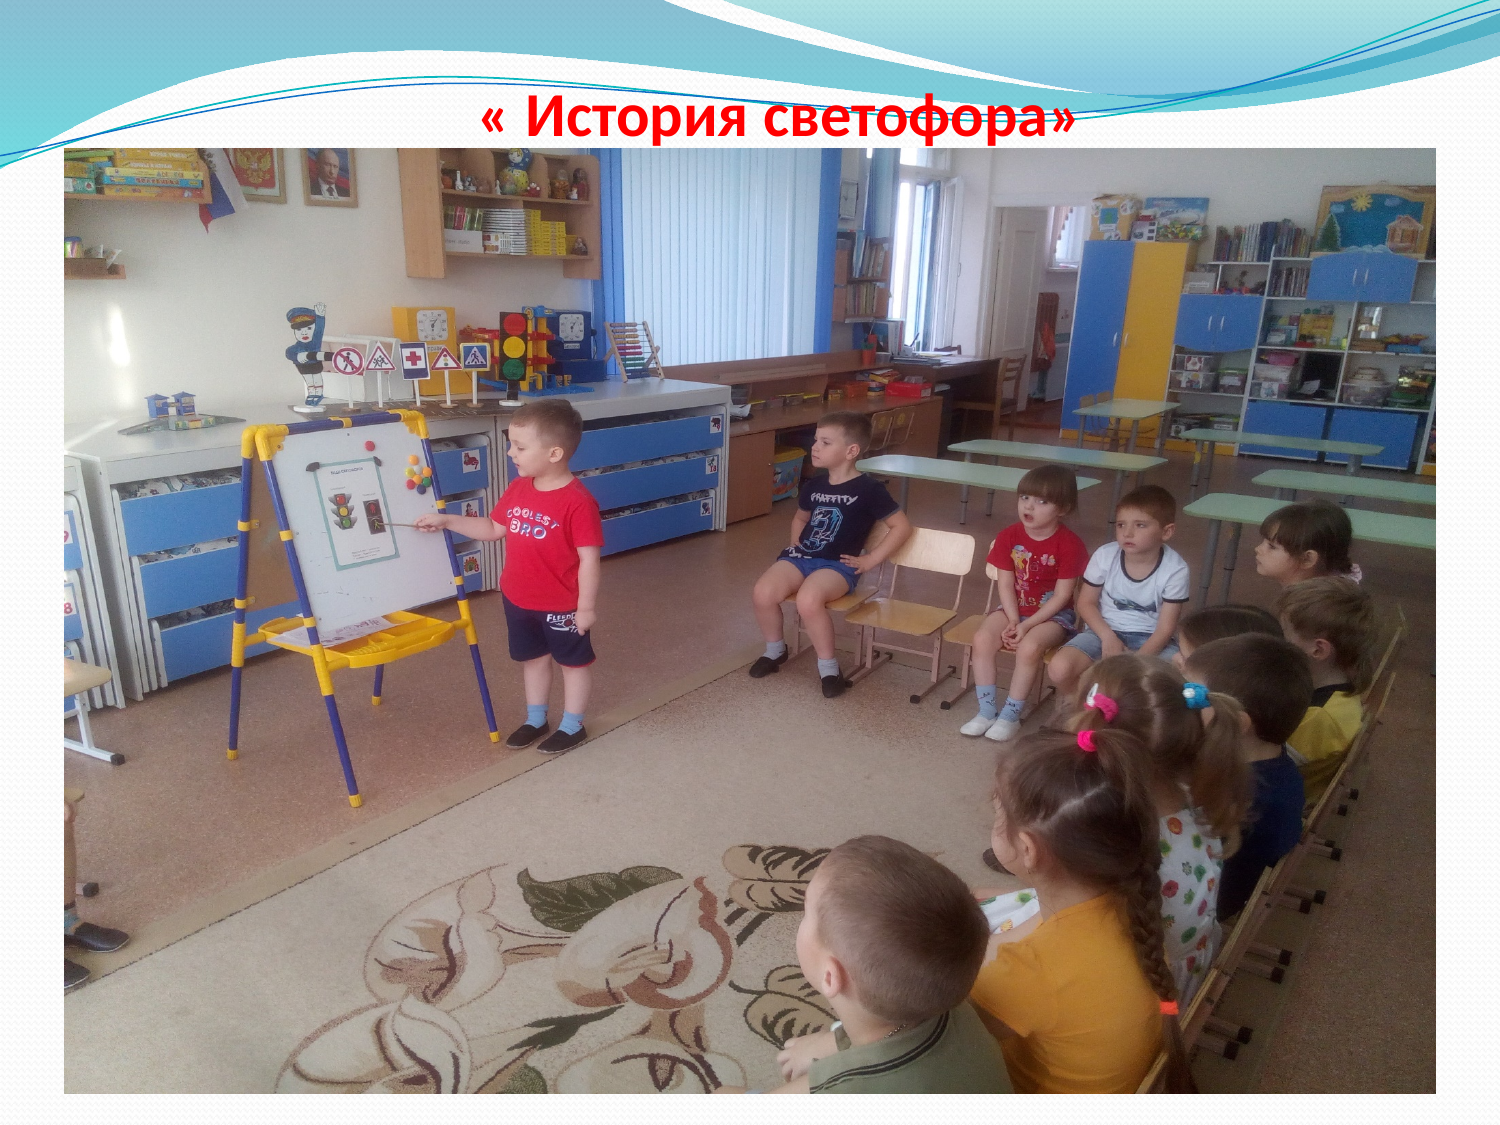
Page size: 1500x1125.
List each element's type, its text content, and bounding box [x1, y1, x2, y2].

title « История светофора» [135, 66, 1425, 148]
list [64, 148, 1436, 1095]
